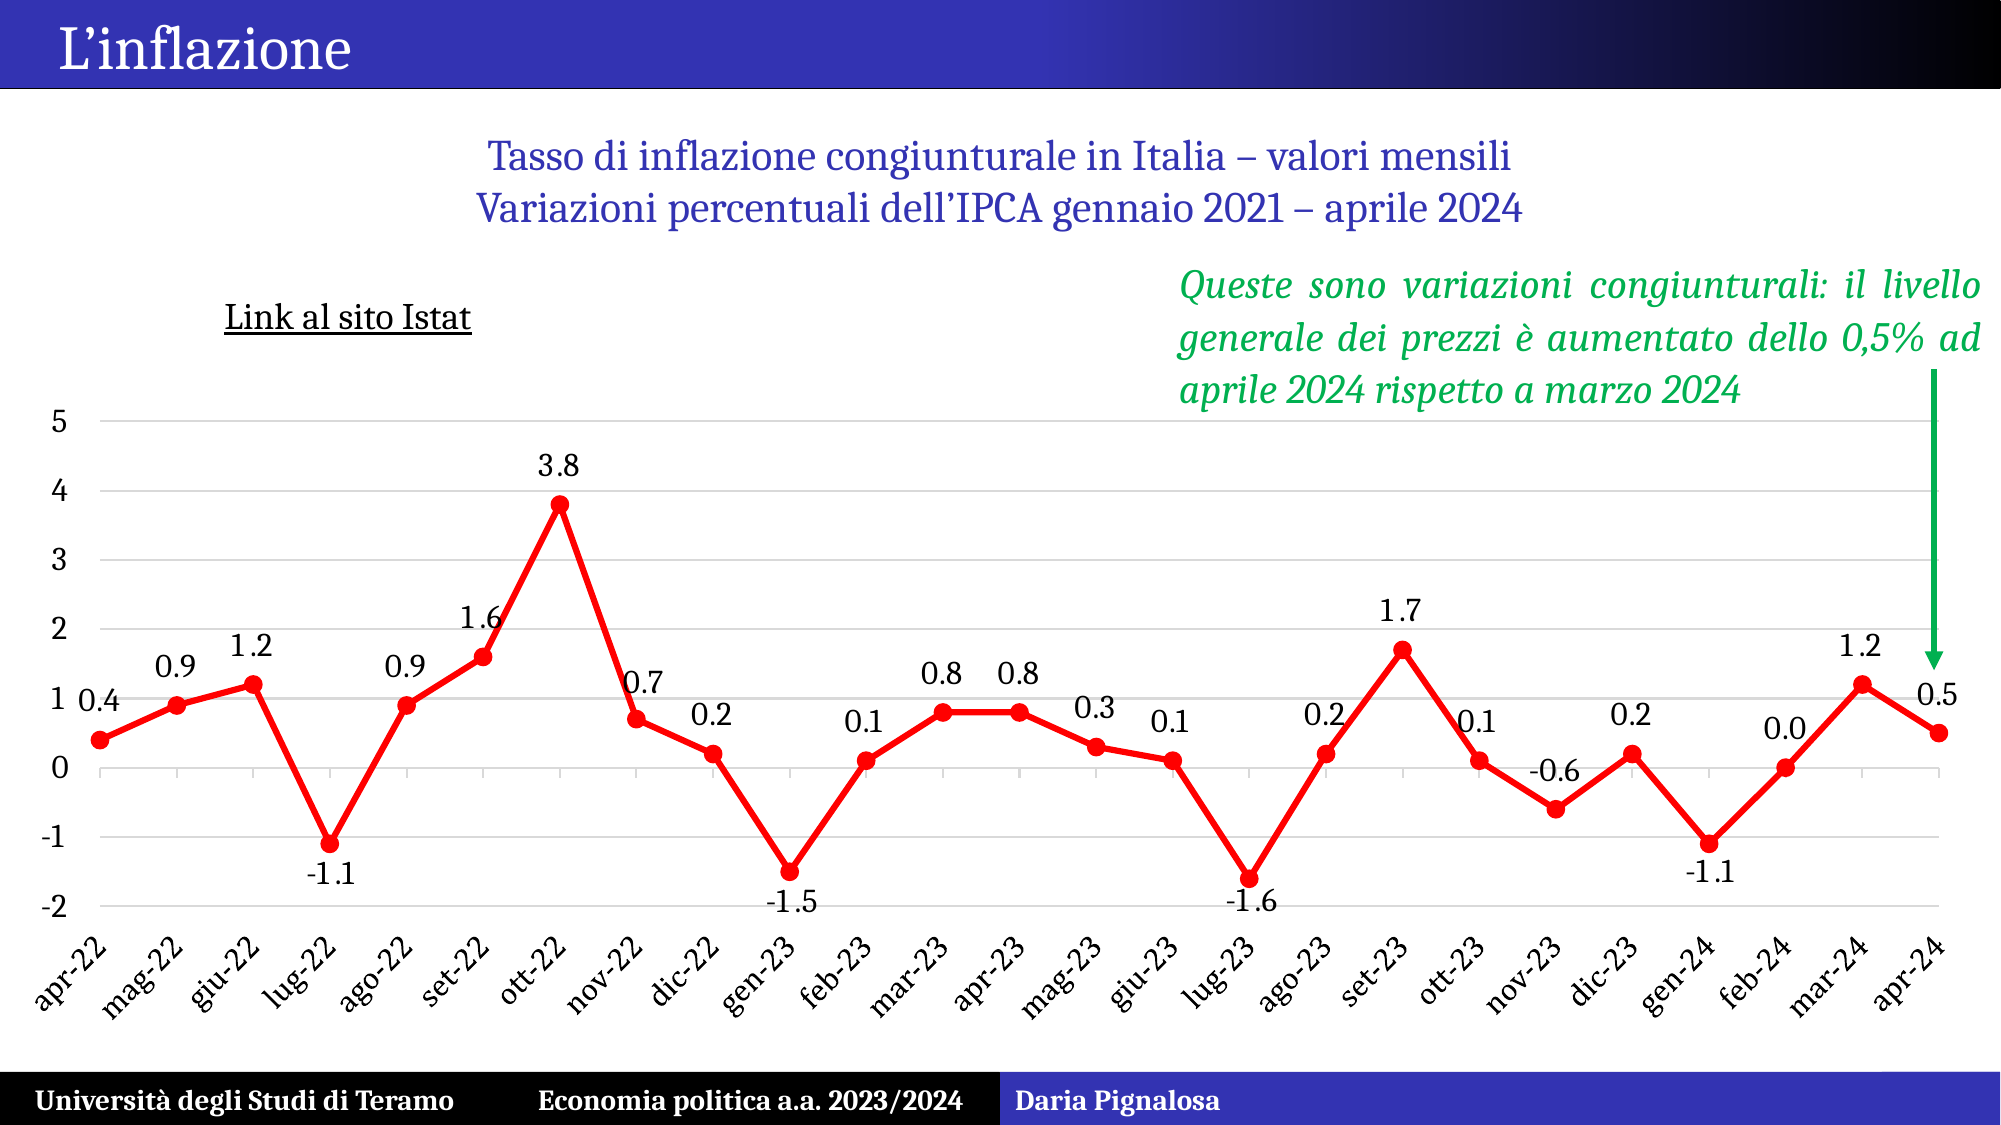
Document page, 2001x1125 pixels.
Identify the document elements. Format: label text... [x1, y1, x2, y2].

text_box Link al sito Istat [204, 284, 500, 345]
text_box L’inflazione [0, 0, 2000, 89]
picture [17, 398, 1983, 1036]
text_box Tasso di inflazione congiunturale in Italia – valori mensili Variazioni percentuali dell’IPCA gennaio 2021 – aprile 2024 [264, 126, 1736, 232]
slide_number 9 [1881, 1071, 2000, 1125]
text_box Queste sono variazioni congiunturali: il livello generale dei prezzi è aumentato dello 0,5% ad aprile 2024 rispetto a marzo 2024 [1178, 254, 1982, 398]
slide_number Università degli Studi di Teramo Economia politica a.a. 2023/2024 [0, 1071, 1000, 1125]
footer Daria Pignalosa [1000, 1071, 1881, 1125]
